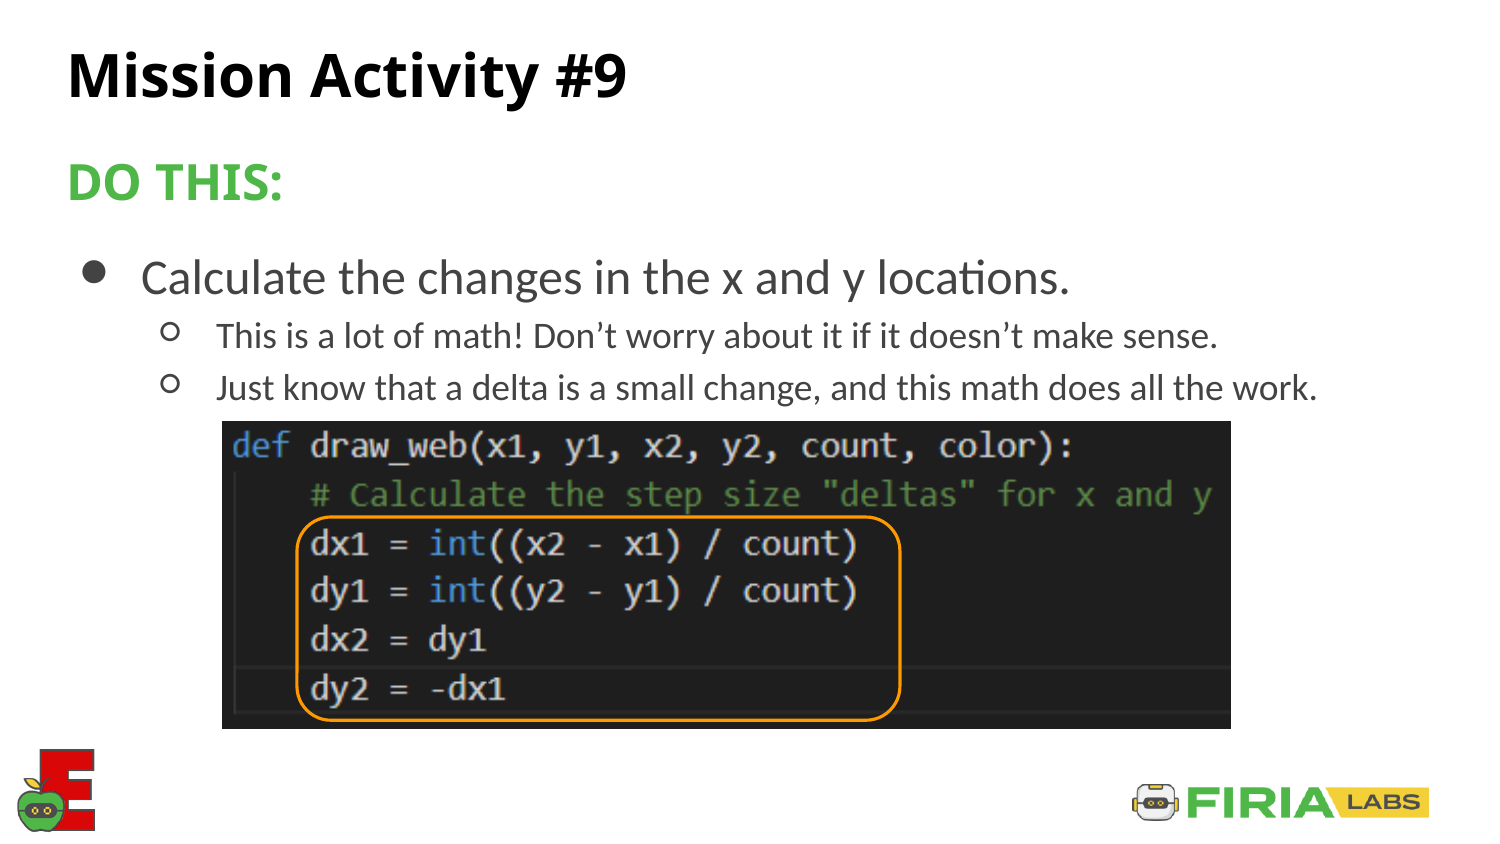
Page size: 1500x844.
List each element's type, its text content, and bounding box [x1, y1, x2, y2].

picture [1121, 777, 1436, 826]
list DO THIS: Calculate the changes in the x and y locations. This is a lot of math! Don’t worry about it if it doesn’t make sense. Just know that a delta is a small change, and this math does all the work. [51, 126, 1423, 721]
picture [222, 421, 1231, 730]
title Mission Activity #9 [51, 23, 1449, 126]
picture [11, 744, 102, 834]
